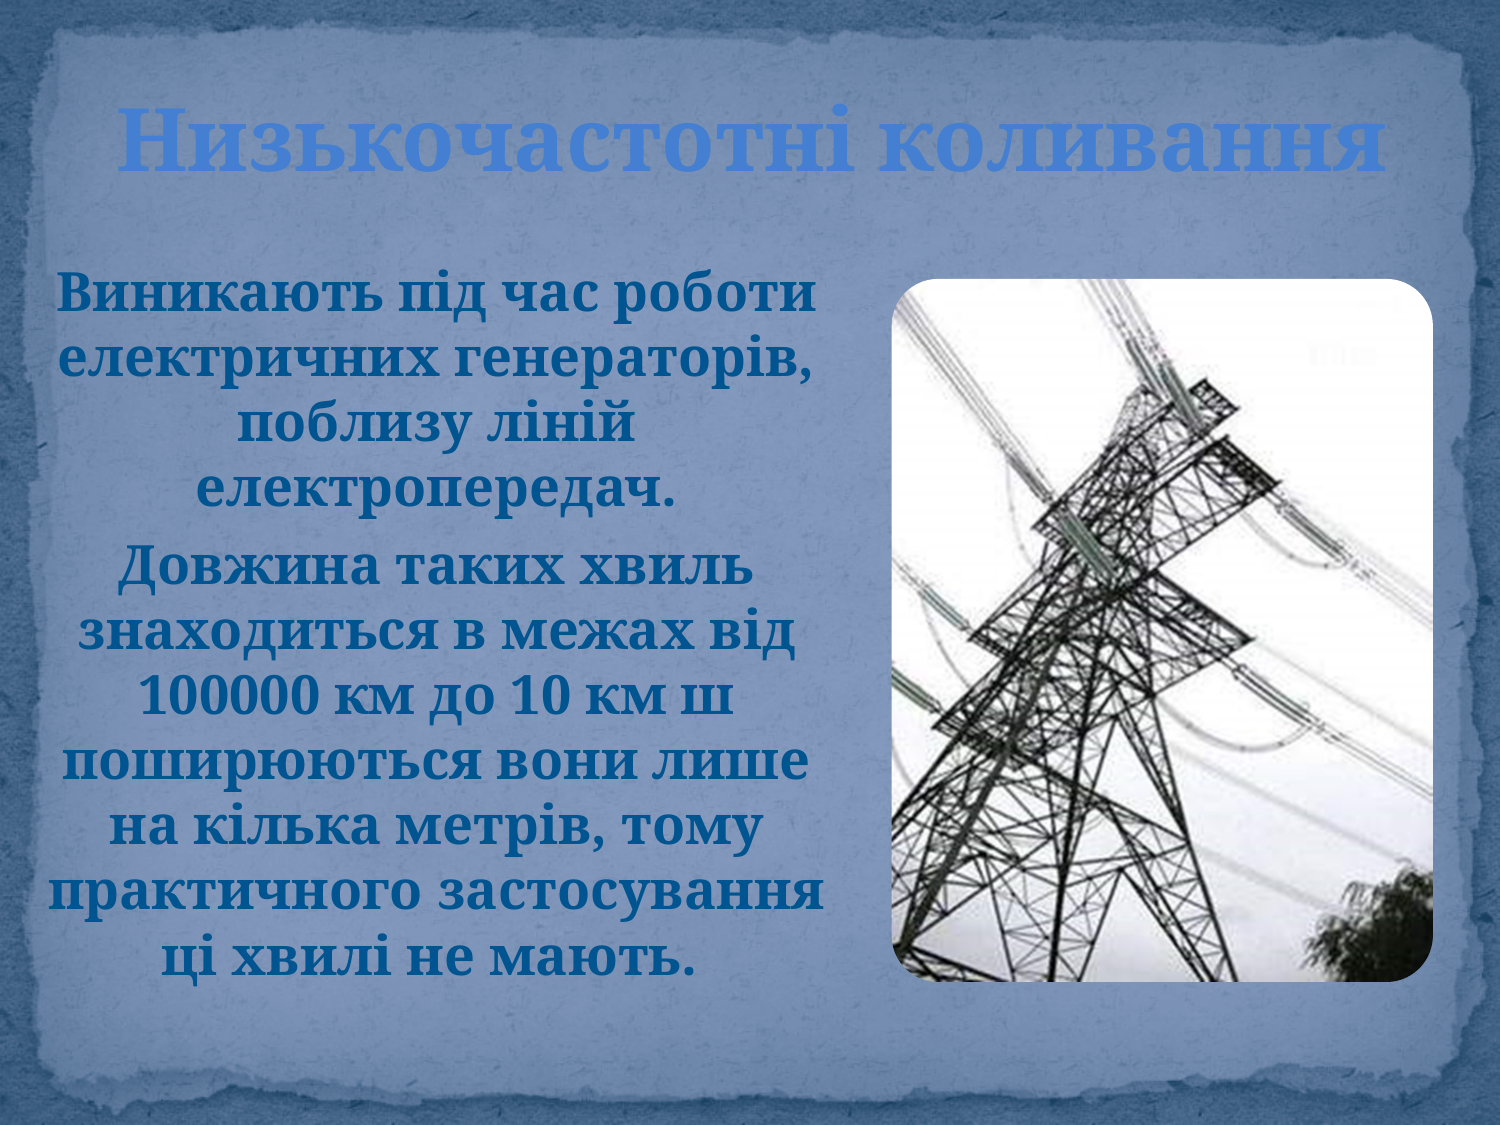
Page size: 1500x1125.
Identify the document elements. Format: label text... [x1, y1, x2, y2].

list Виникають під час роботи електричних генераторів, поблизу ліній електропередач. Довжина таких хвиль знаходиться в межах від 100000 км до 10 км ш поширюються вони лише на кілька метрів, тому практичного застосування ці хвилі не мають. [17, 249, 857, 1094]
picture [891, 278, 1433, 982]
title Низькочастотні коливання [76, 0, 1427, 197]
